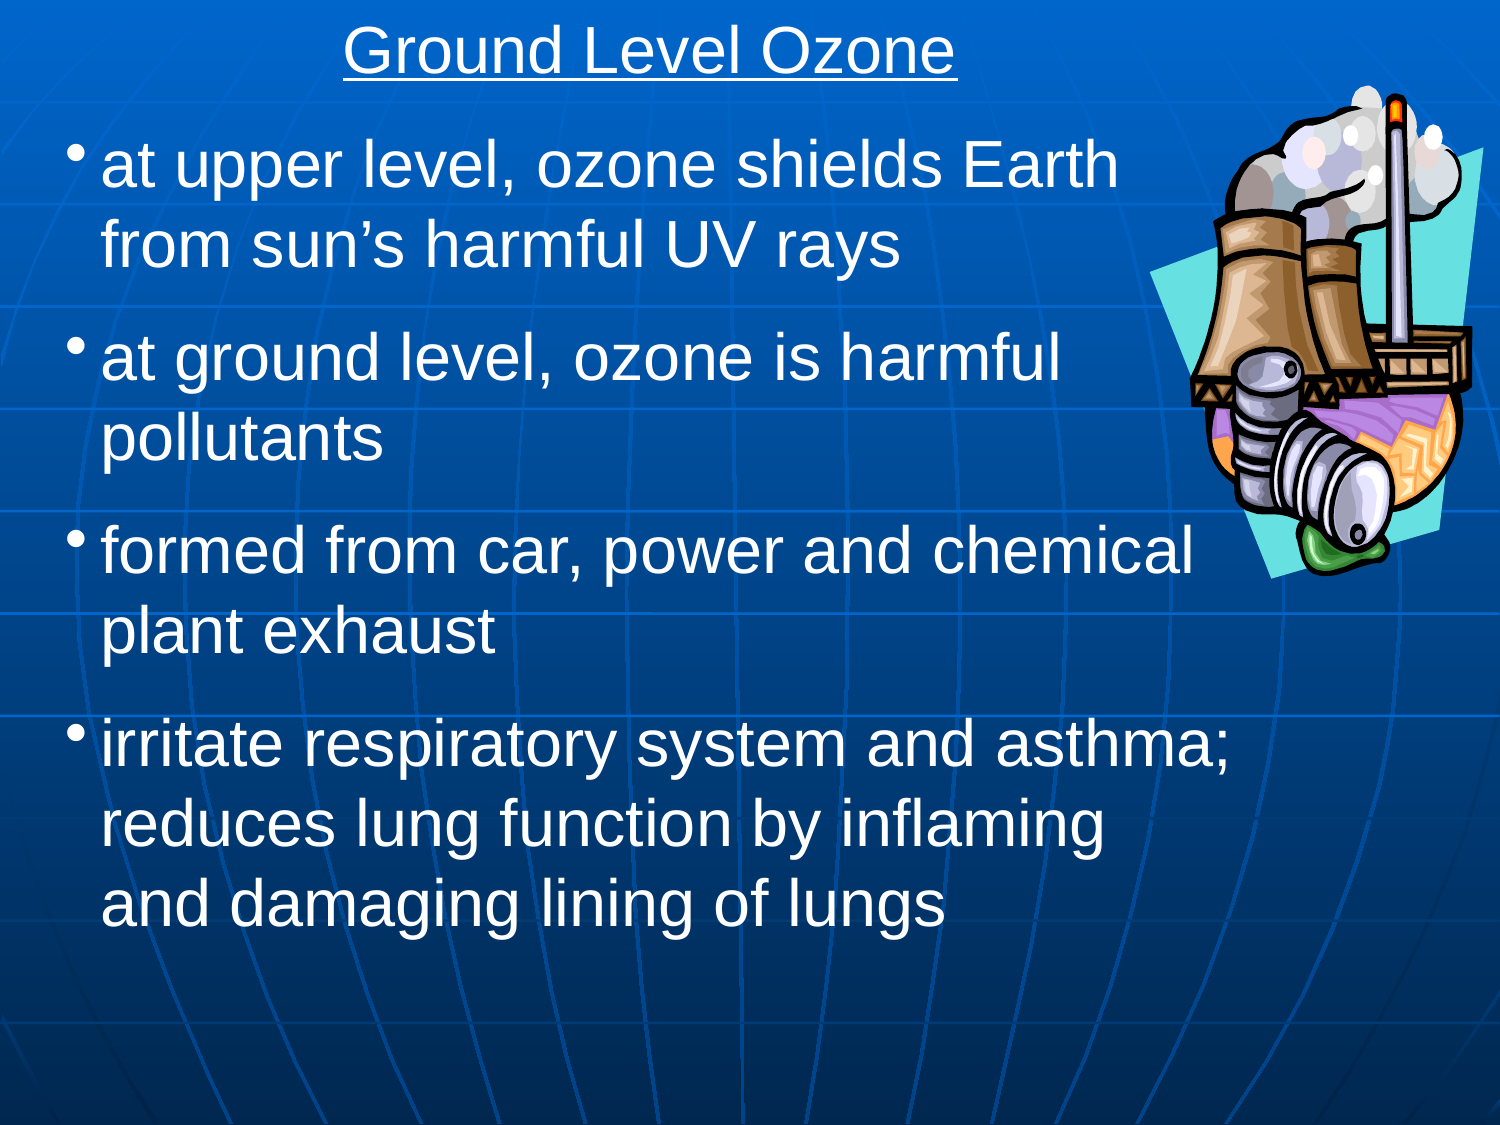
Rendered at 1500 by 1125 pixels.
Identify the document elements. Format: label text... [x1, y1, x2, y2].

text_box Ground Level Ozone at upper level, ozone shields Earth from sun’s harmful UV rays at ground level, ozone is harmful pollutants formed from car, power and chemical plant exhaust irritate respiratory system and asthma; reduces lung function by inflaming and damaging lining of lungs [49, 0, 1250, 1061]
picture [1143, 76, 1490, 588]
